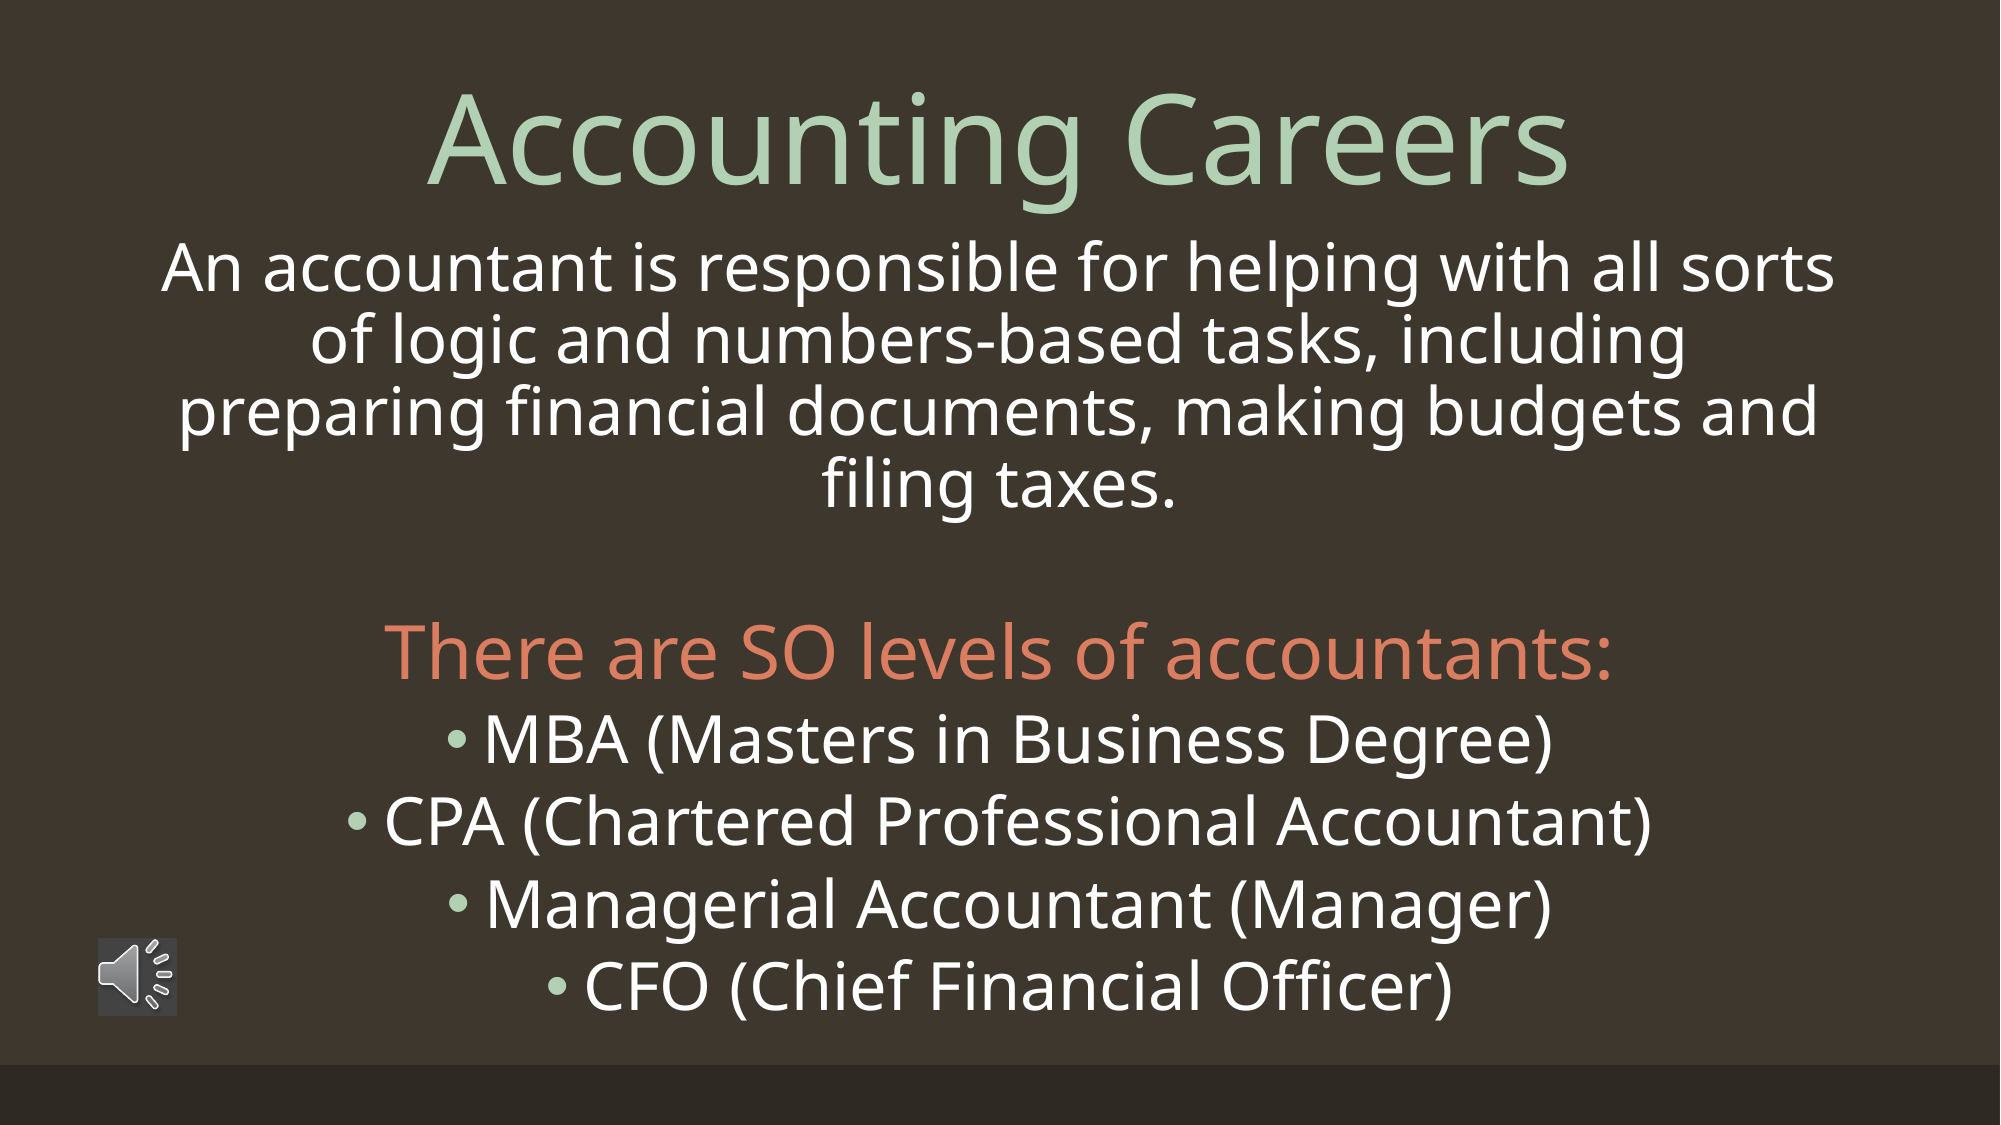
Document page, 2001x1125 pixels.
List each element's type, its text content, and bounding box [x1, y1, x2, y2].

picture [97, 936, 178, 1017]
list An accountant is responsible for helping with all sorts of logic and numbers-based tasks, including preparing financial documents, making budgets and filing taxes. There are SO levels of accountants: MBA (Masters in Business Degree) CPA (Chartered Professional Accountant) Managerial Accountant (Manager) CFO (Chief Financial Officer) [137, 226, 1863, 941]
title Accounting Careers [137, 30, 1863, 219]
